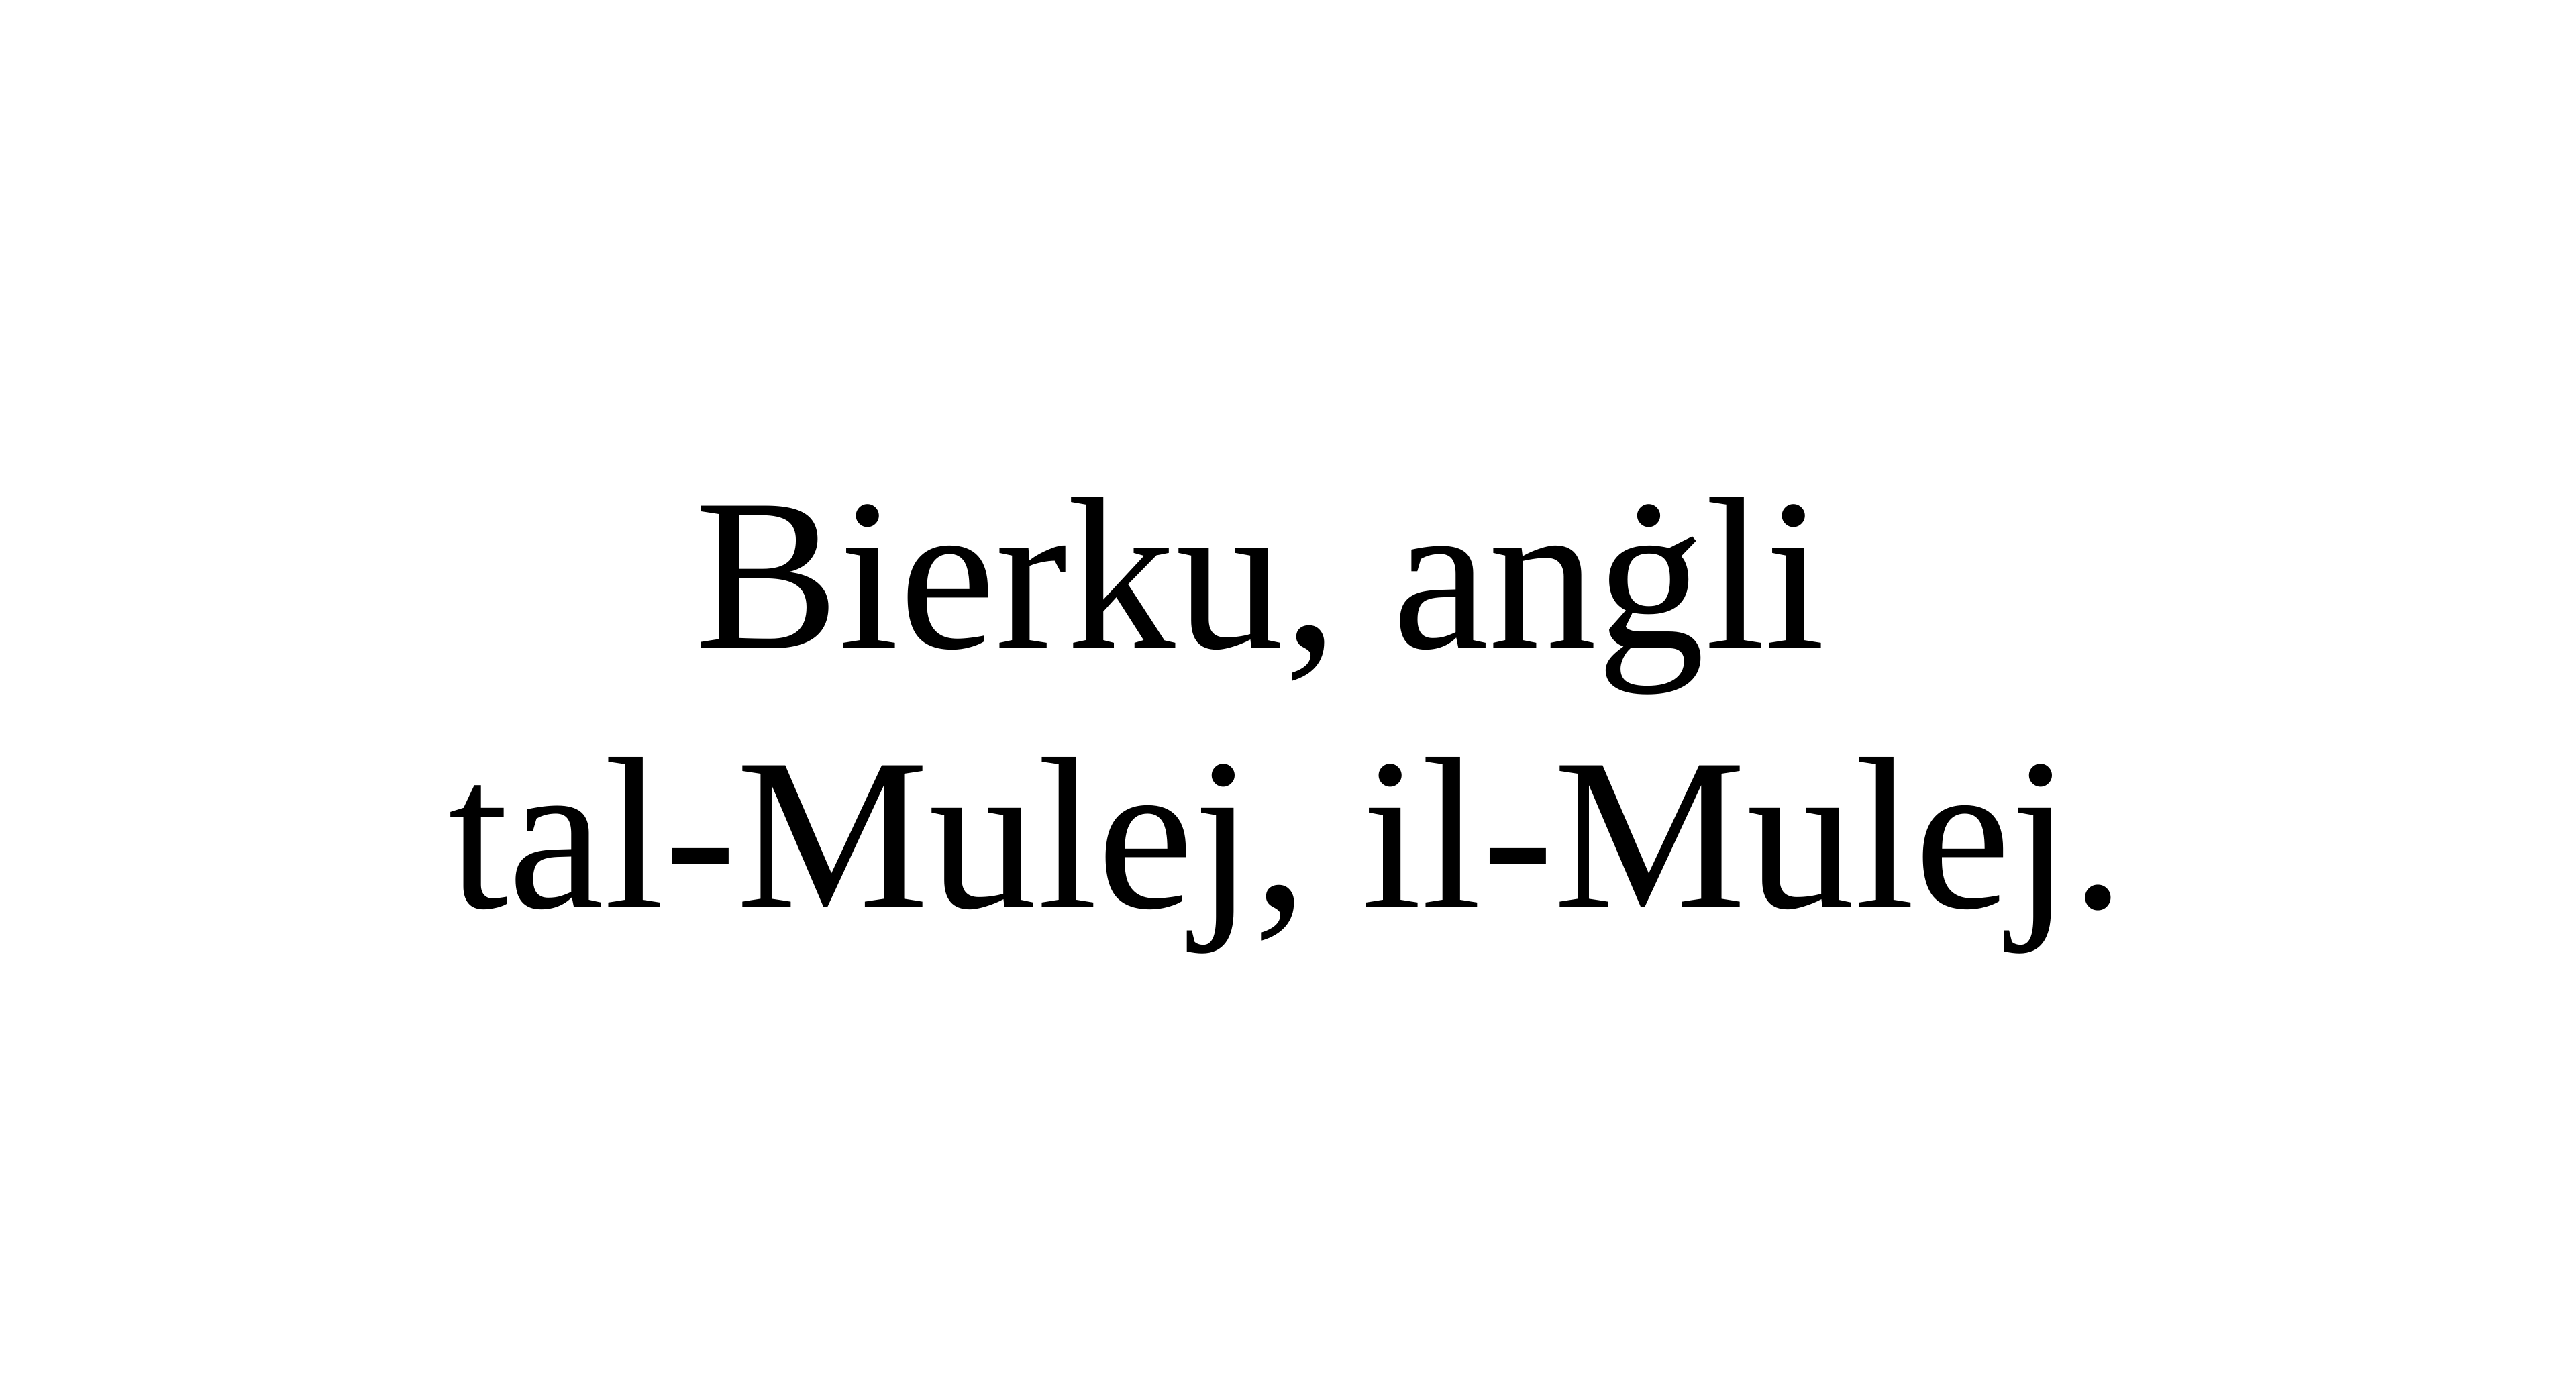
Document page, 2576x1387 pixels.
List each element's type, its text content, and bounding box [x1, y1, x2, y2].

text_box Bierku, anġli tal-Mulej, il-Mulej. [0, 425, 2576, 956]
